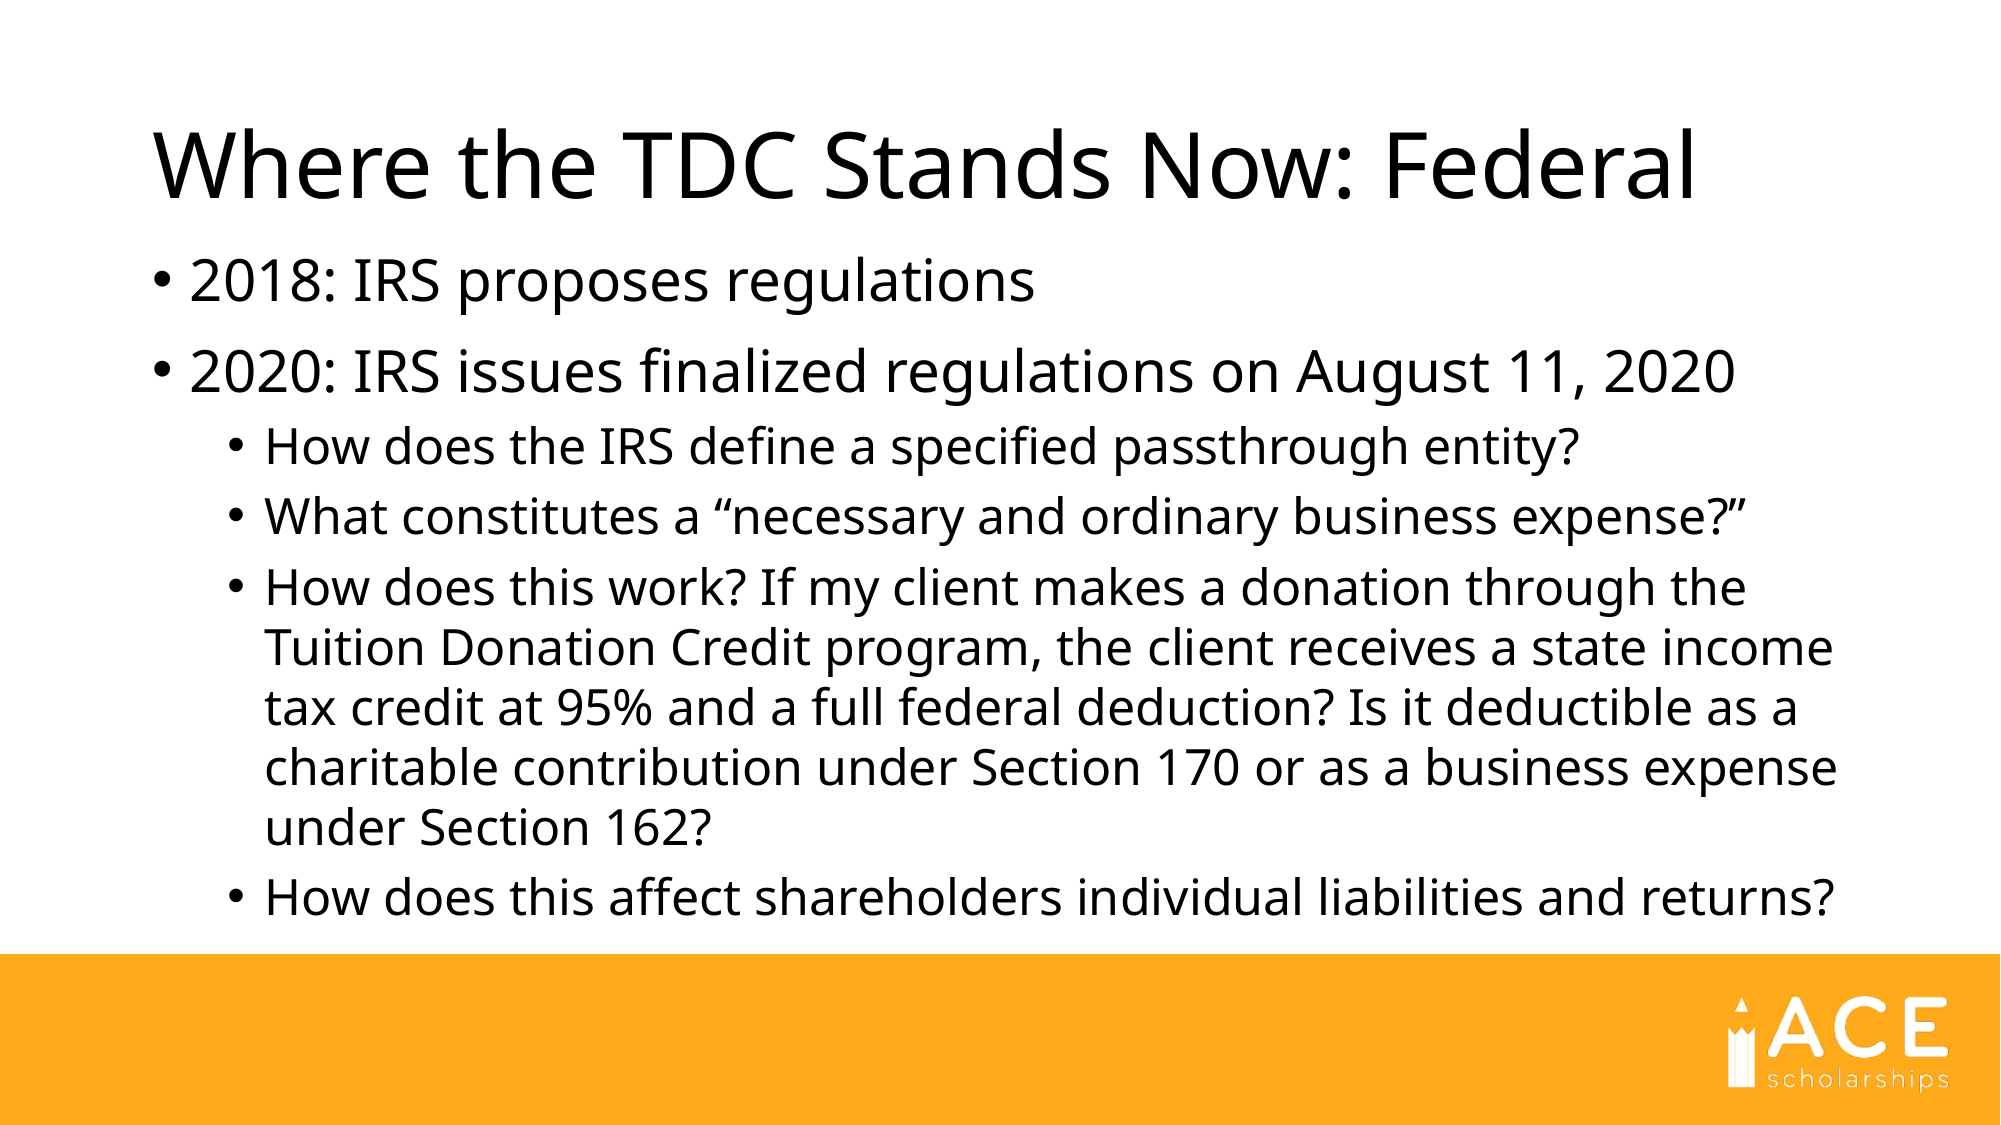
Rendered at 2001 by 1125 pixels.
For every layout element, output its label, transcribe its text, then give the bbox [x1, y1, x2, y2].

list 2018: IRS proposes regulations 2020: IRS issues finalized regulations on August 11, 2020 How does the IRS define a specified passthrough entity? What constitutes a “necessary and ordinary business expense?” How does this work? If my client makes a donation through the Tuition Donation Credit program, the client receives a state income tax credit at 95% and a full federal deduction? Is it deductible as a charitable contribution under Section 170 or as a business expense under Section 162? How does this affect shareholders individual liabilities and returns? [137, 235, 1863, 950]
picture [1695, 972, 1980, 1115]
title Where the TDC Stands Now: Federal [137, 59, 1863, 235]
text_box [0, 954, 2000, 1125]
